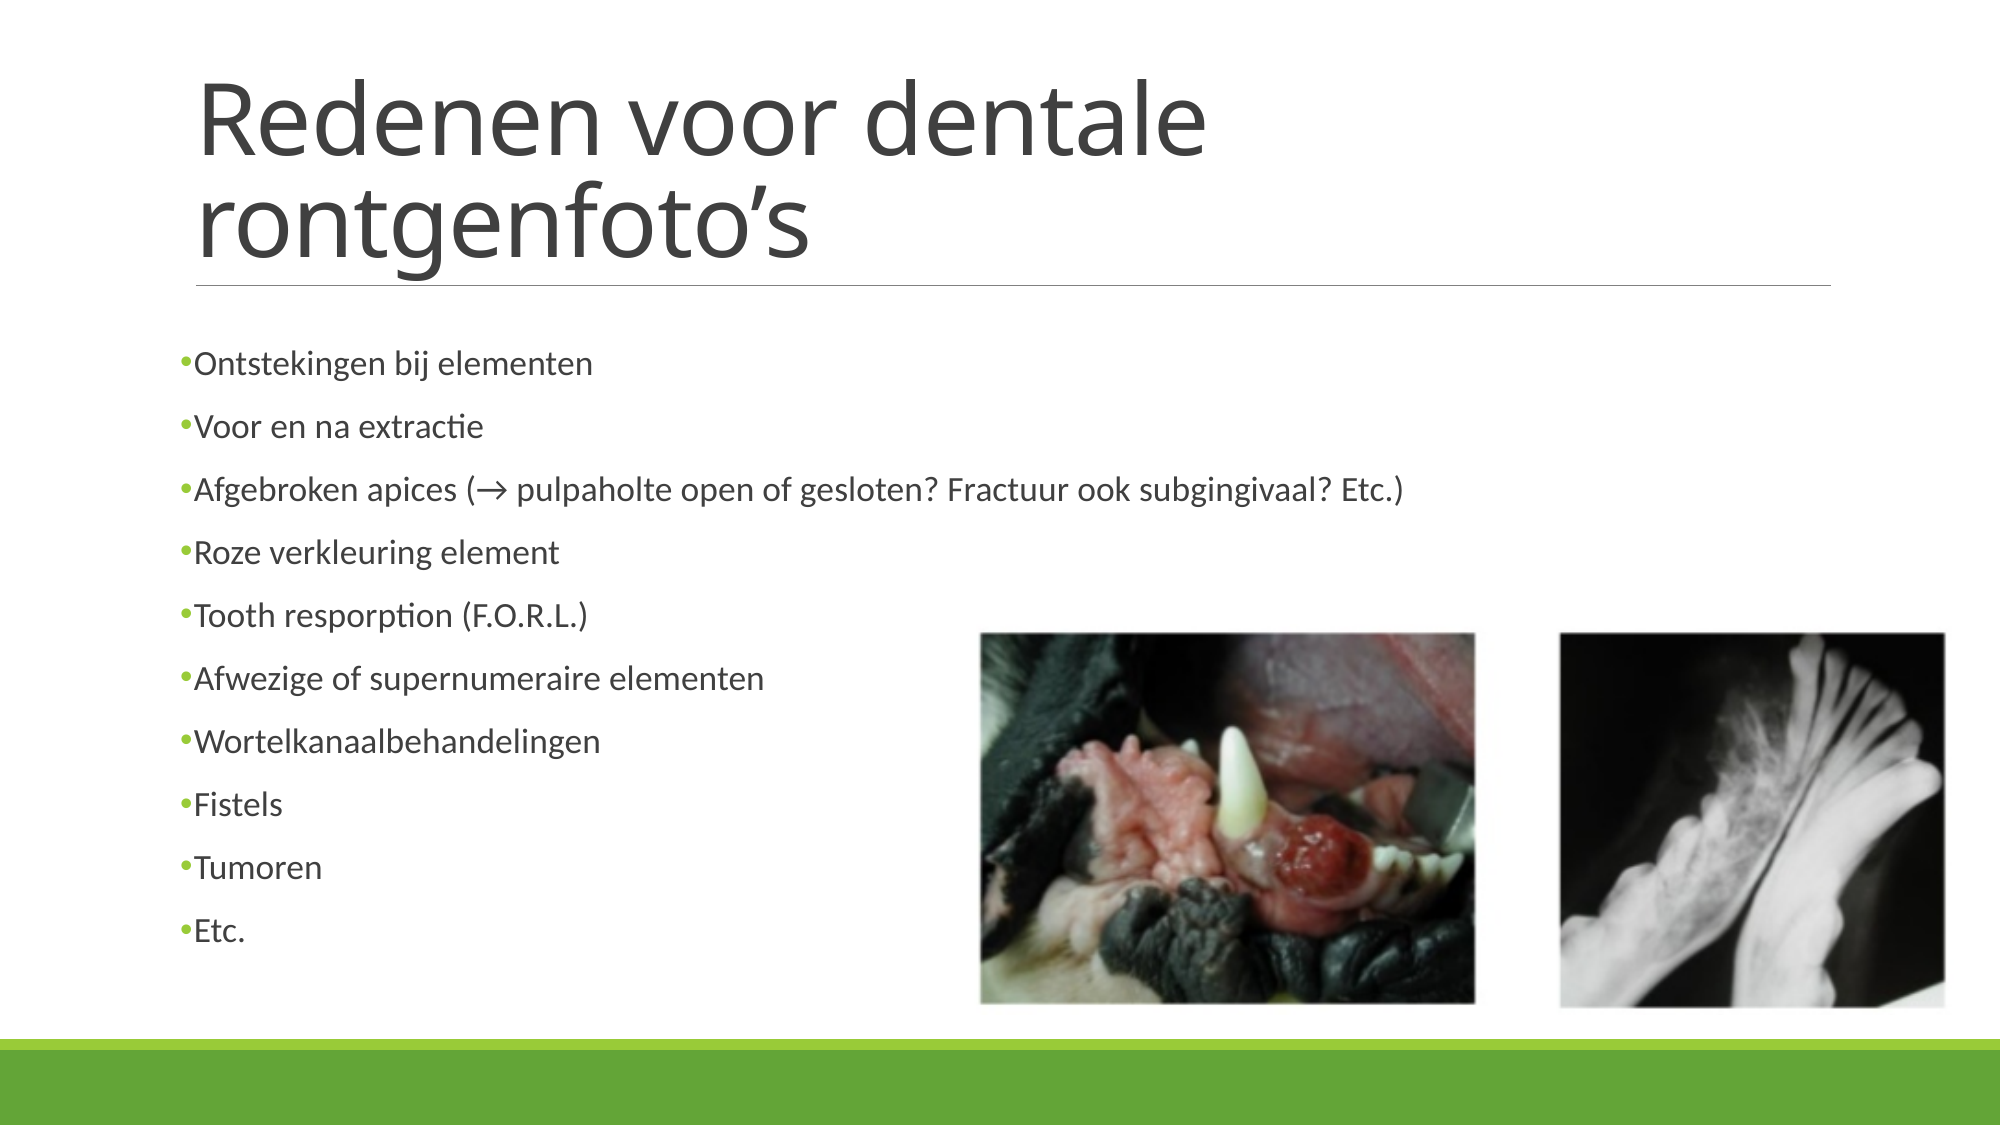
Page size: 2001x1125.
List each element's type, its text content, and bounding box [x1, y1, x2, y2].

list Ontstekingen bij elementen Voor en na extractie Afgebroken apices (→ pulpaholte open of gesloten? Fractuur ook subgingivaal? Etc.) Roze verkleuring element Tooth resporption (F.O.R.L.) Afwezige of supernumeraire elementen Wortelkanaalbehandelingen Fistels Tumoren Etc. [180, 337, 1830, 963]
picture [972, 624, 1954, 1016]
title Redenen voor dentale rontgenfoto’s [180, 47, 1830, 285]
